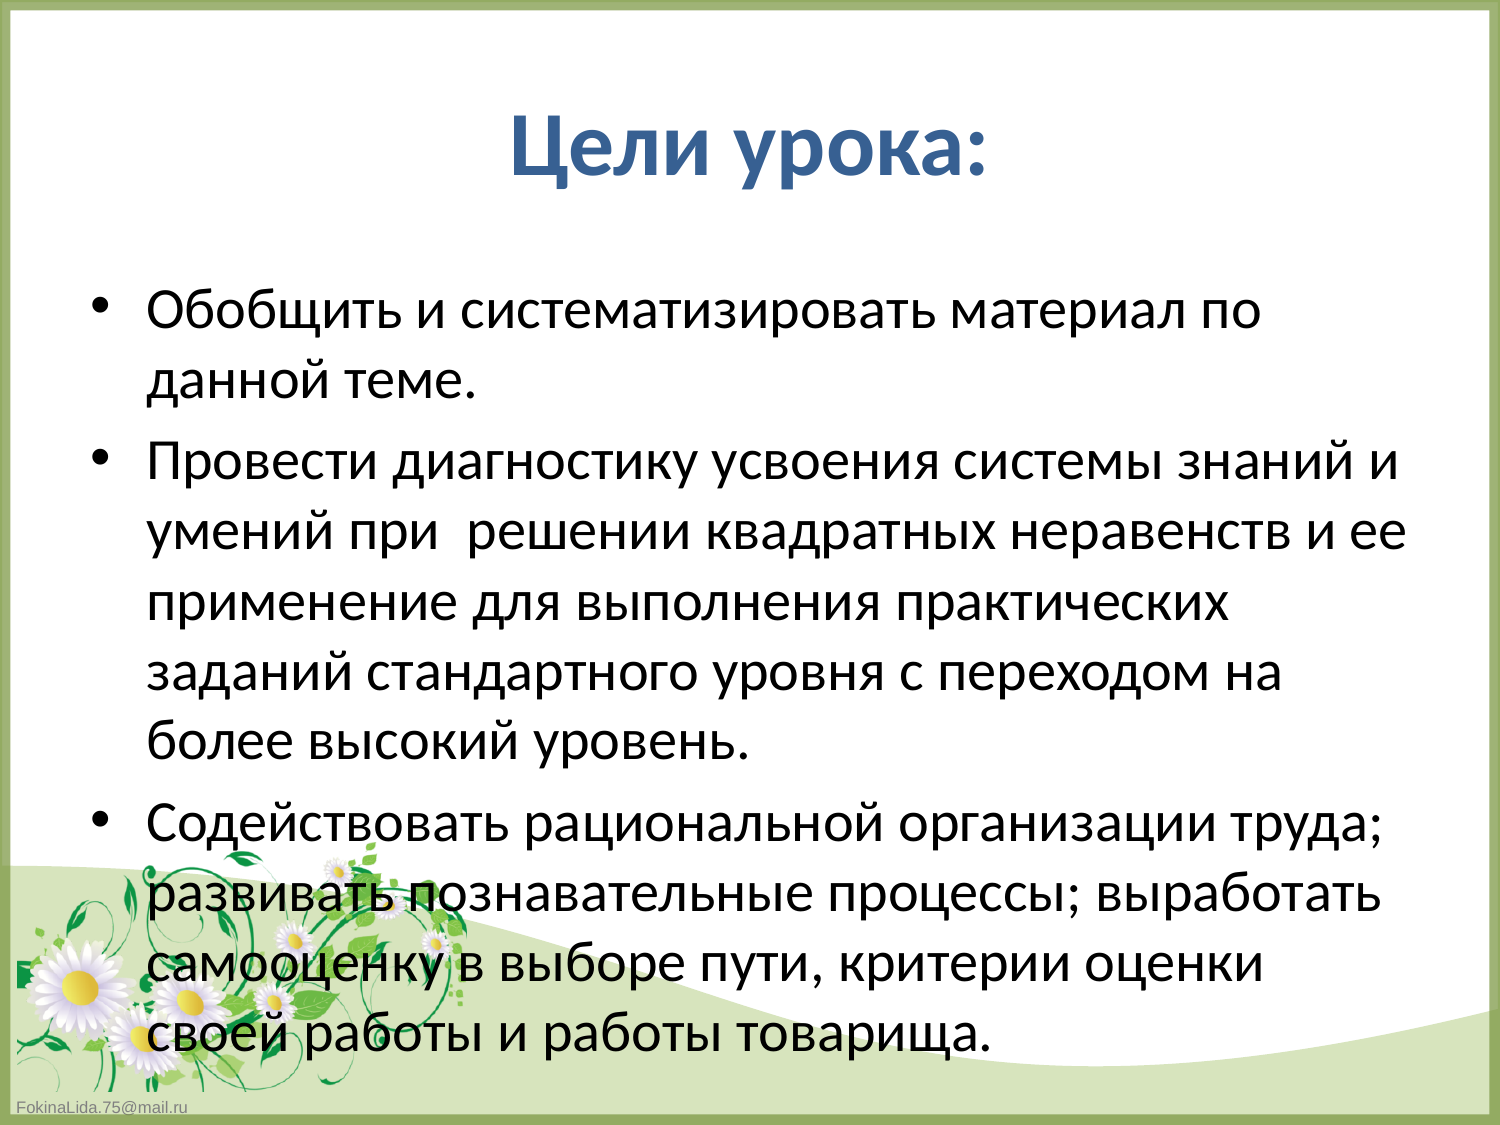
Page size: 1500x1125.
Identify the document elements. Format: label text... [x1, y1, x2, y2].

list Обобщить и систематизировать материал по данной теме. Провести диагностику усвоения системы знаний и умений при решении квадратных неравенств и ее применение для выполнения практических заданий стандартного уровня с переходом на более высокий уровень. Содействовать рациональной организации труда; развивать познавательные процессы; выработать самооценку в выборе пути, критерии оценки своей работы и работы товарища. [75, 262, 1425, 1005]
picture [17, 842, 467, 1092]
title Цели урока: [75, 45, 1425, 233]
